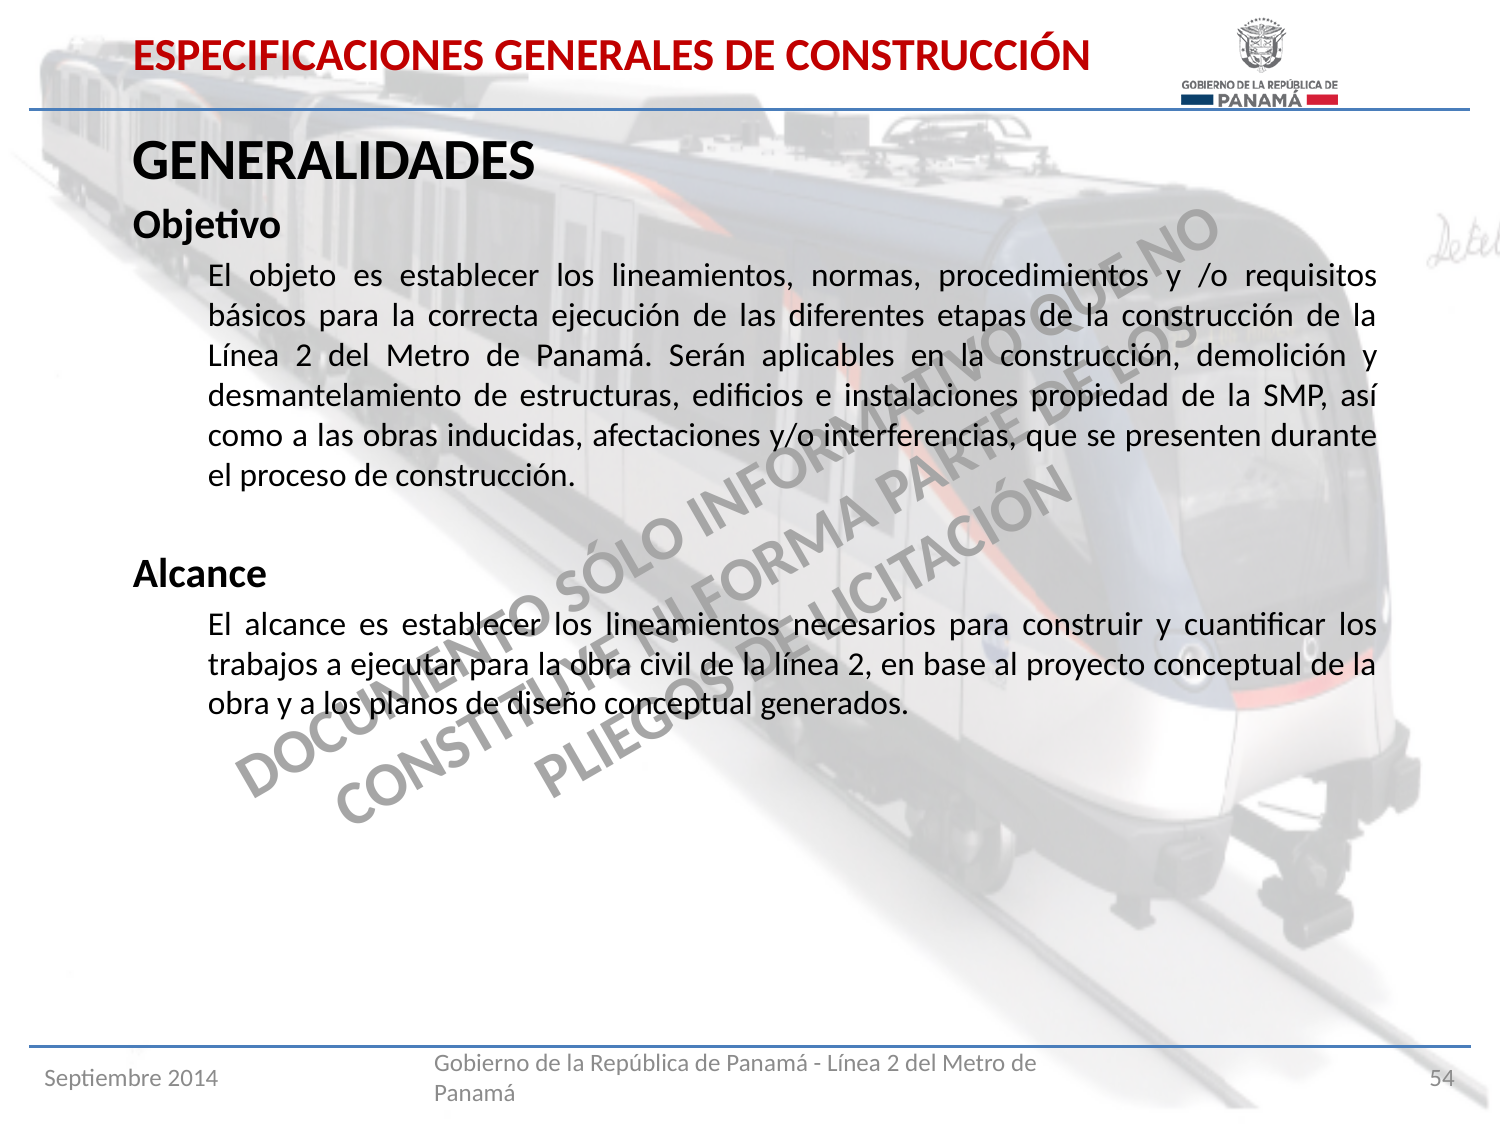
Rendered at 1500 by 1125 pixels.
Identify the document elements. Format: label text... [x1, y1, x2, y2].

slide_number 54 [1140, 1053, 1470, 1107]
footer Gobierno de la República de Panamá - Línea 2 del Metro de Panamá [419, 1056, 1140, 1107]
text_box Especificaciones generales de construcción [118, 17, 1134, 88]
text_box Generalidades Objetivo El objeto es establecer los lineamientos, normas, procedimientos y /o requisitos básicos para la correcta ejecución de las diferentes etapas de la construcción de la Línea 2 del Metro de Panamá. Serán aplicables en la construcción, demolición y desmantelamiento de estructuras, edificios e instalaciones propiedad de la SMP, así como a las obras inducidas, afectaciones y/o interferencias, que se presenten durante el proceso de construcción. Alcance El alcance es establecer los lineamientos necesarios para construir y cuantificar los trabajos a ejecutar para la obra civil de la línea 2, en base al proyecto conceptual de la obra y a los planos de diseño conceptual generados. [118, 118, 1394, 729]
picture [1180, 17, 1338, 107]
slide_number Septiembre 2014 [29, 1053, 243, 1107]
